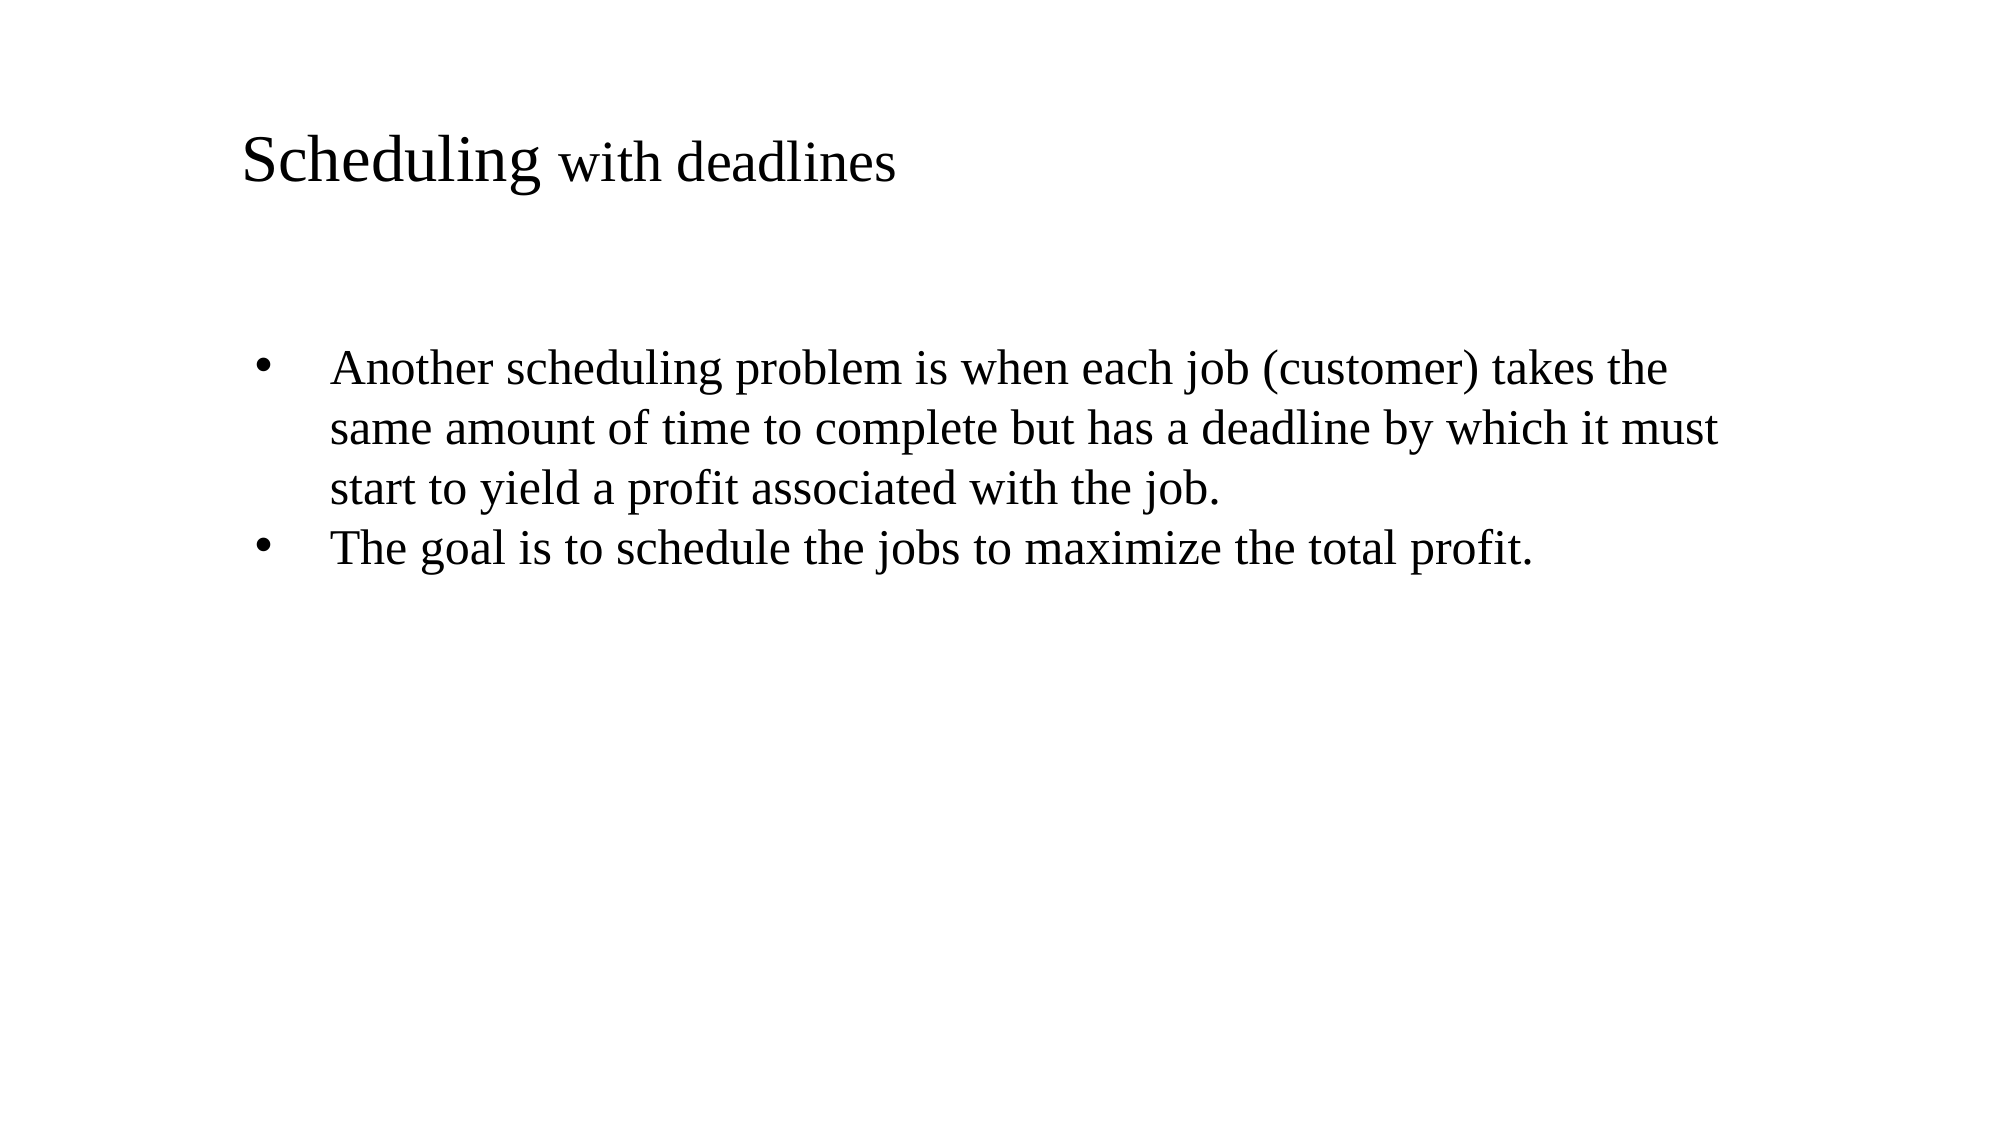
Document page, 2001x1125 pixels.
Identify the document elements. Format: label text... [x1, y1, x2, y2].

text_box Scheduling with deadlines [226, 107, 1093, 202]
text_box Another scheduling problem is when each job (customer) takes the same amount of time to complete but has a deadline by which it must start to yield a profit associated with the job. The goal is to schedule the jobs to maximize the total profit. [240, 326, 1760, 642]
